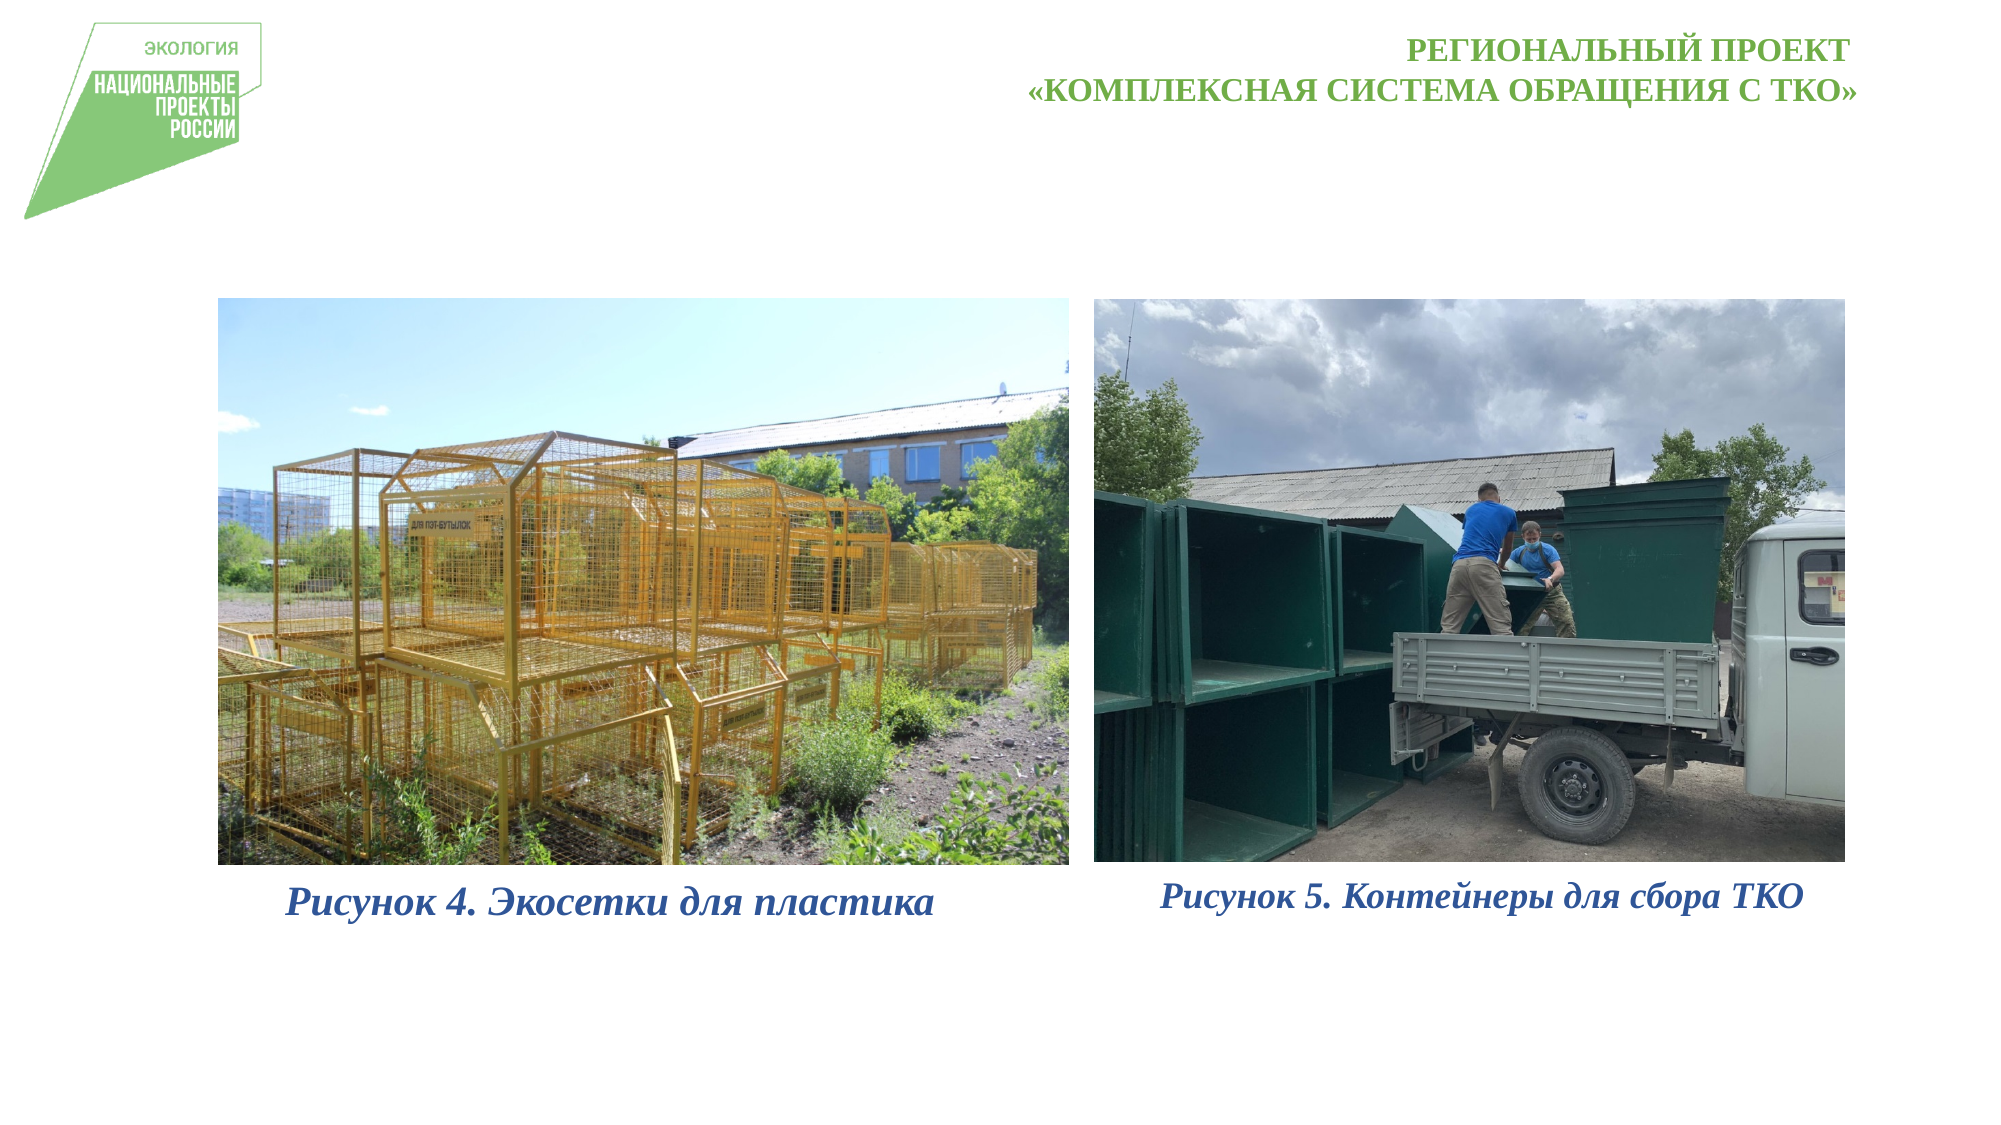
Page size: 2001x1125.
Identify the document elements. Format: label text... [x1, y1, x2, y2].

text_box Рисунок 4. Экосетки для пластика [270, 866, 957, 932]
text_box РЕГИОНАЛЬНЫЙ ПРОЕКТ «КОМПЛЕКСНАЯ СИСТЕМА ОБРАЩЕНИЯ С ТКО» [414, 20, 1874, 116]
picture [1094, 299, 1845, 862]
text_box Рисунок 5. Контейнеры для сбора ТКО [1145, 864, 1829, 924]
picture [1, 2, 284, 239]
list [218, 298, 1069, 865]
